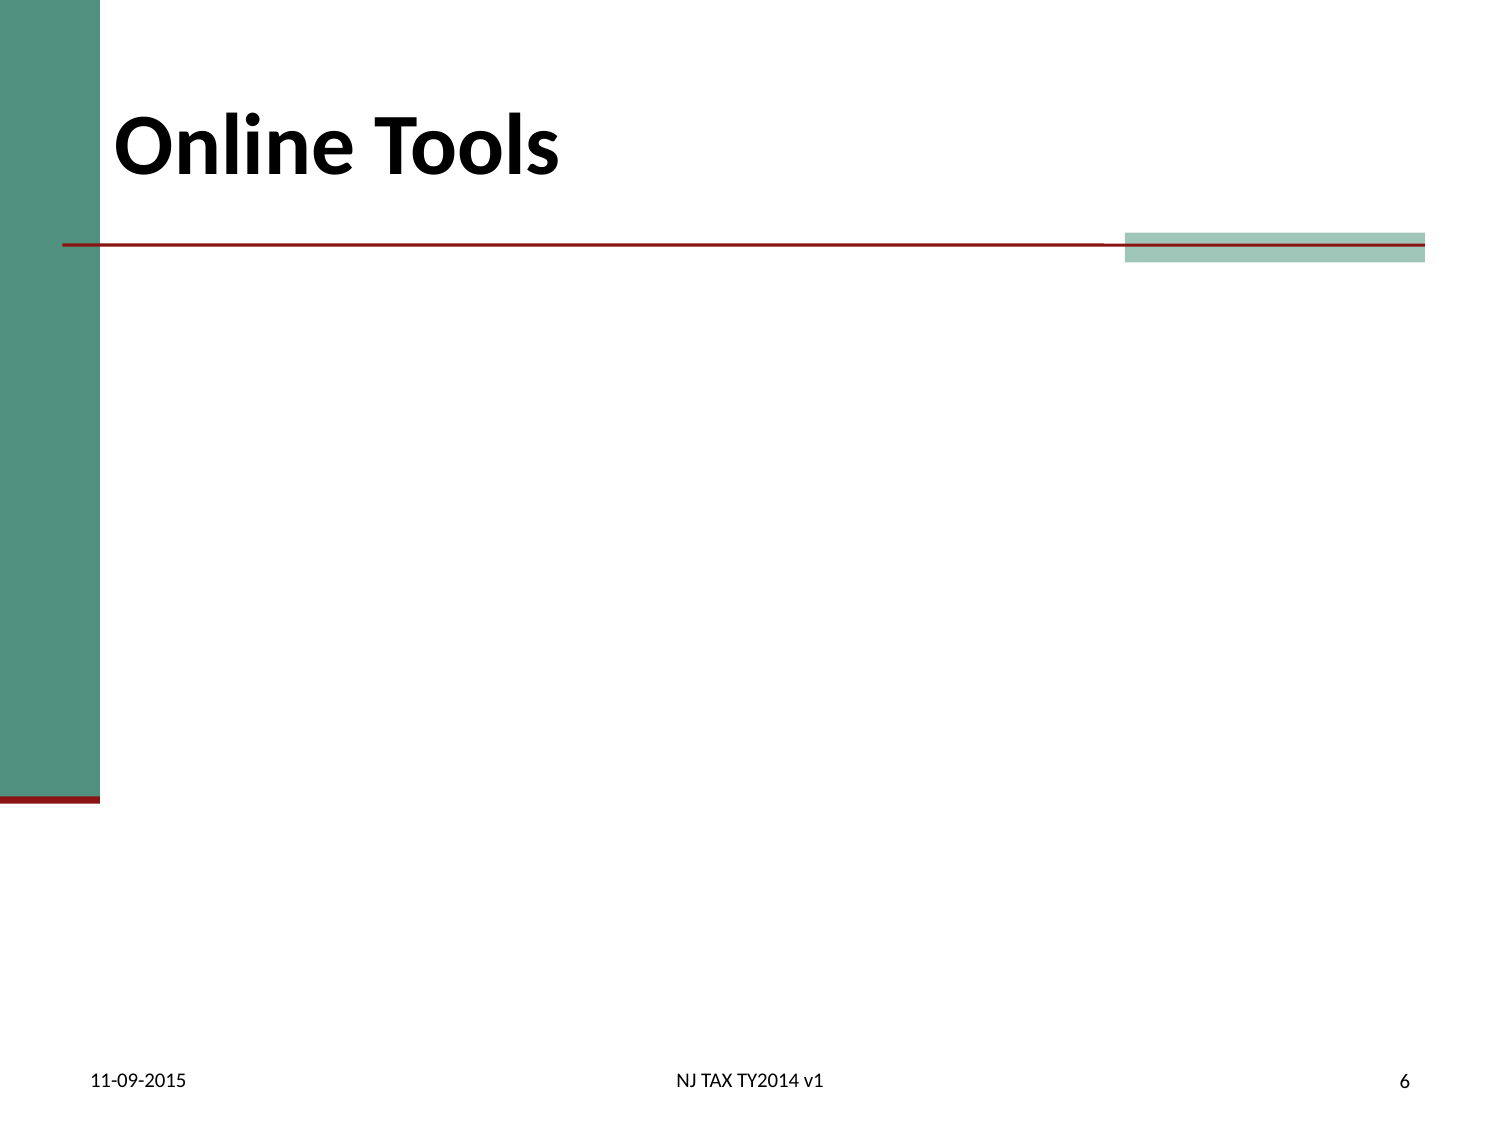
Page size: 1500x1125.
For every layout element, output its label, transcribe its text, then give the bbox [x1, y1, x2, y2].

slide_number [74, 1049, 401, 1100]
slide_number 6 [1112, 1049, 1426, 1101]
footer NJ TAX TY2014 v1 [496, 1050, 1004, 1100]
title Online Tools [99, 45, 1425, 234]
